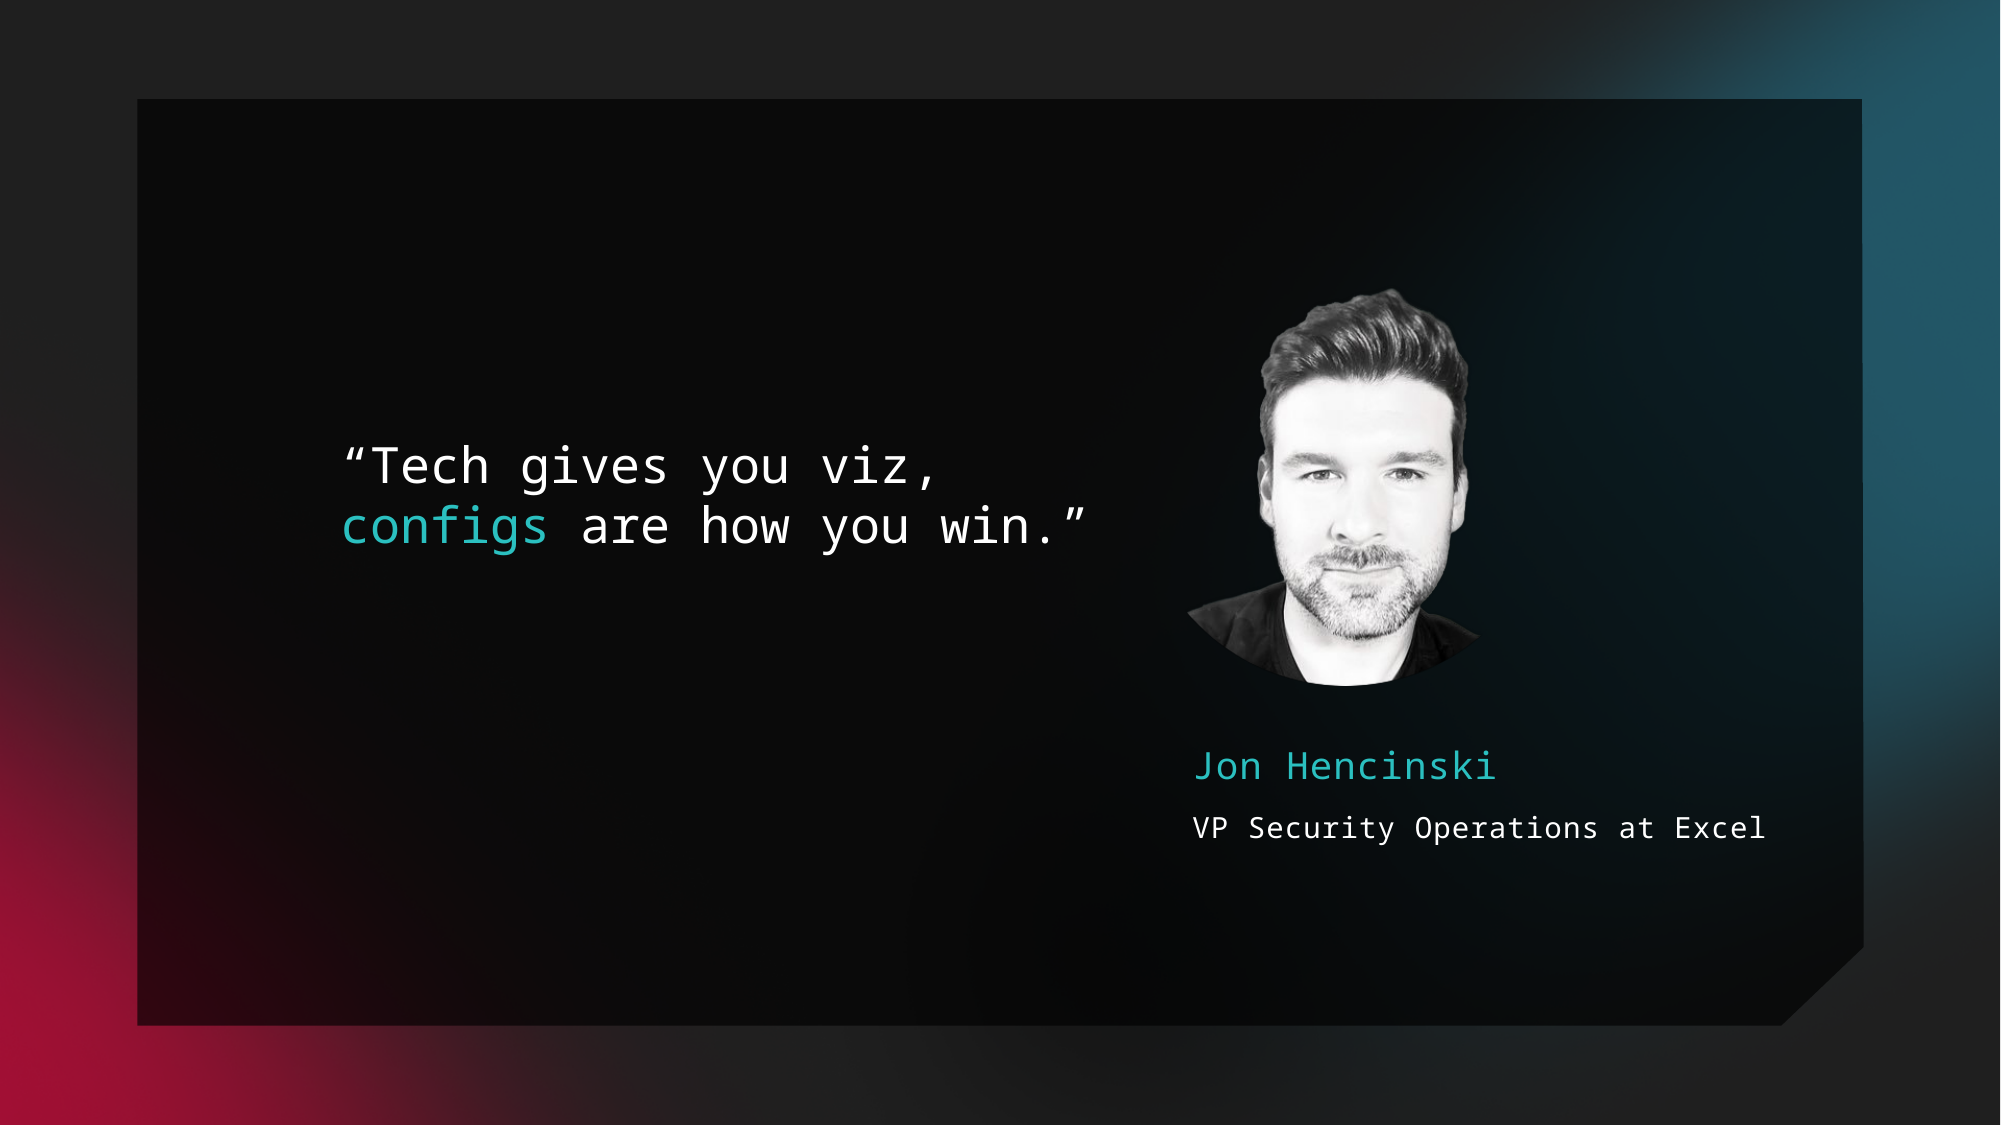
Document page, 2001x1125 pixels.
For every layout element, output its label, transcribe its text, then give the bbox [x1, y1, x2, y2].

picture [0, 0, 2001, 1125]
text_box “Tech gives you viz, configs are how you win.” [326, 426, 1137, 561]
list Jon Hencinski VP Security Operations at Excel [1192, 742, 1864, 872]
text_box [136, 98, 1865, 1027]
